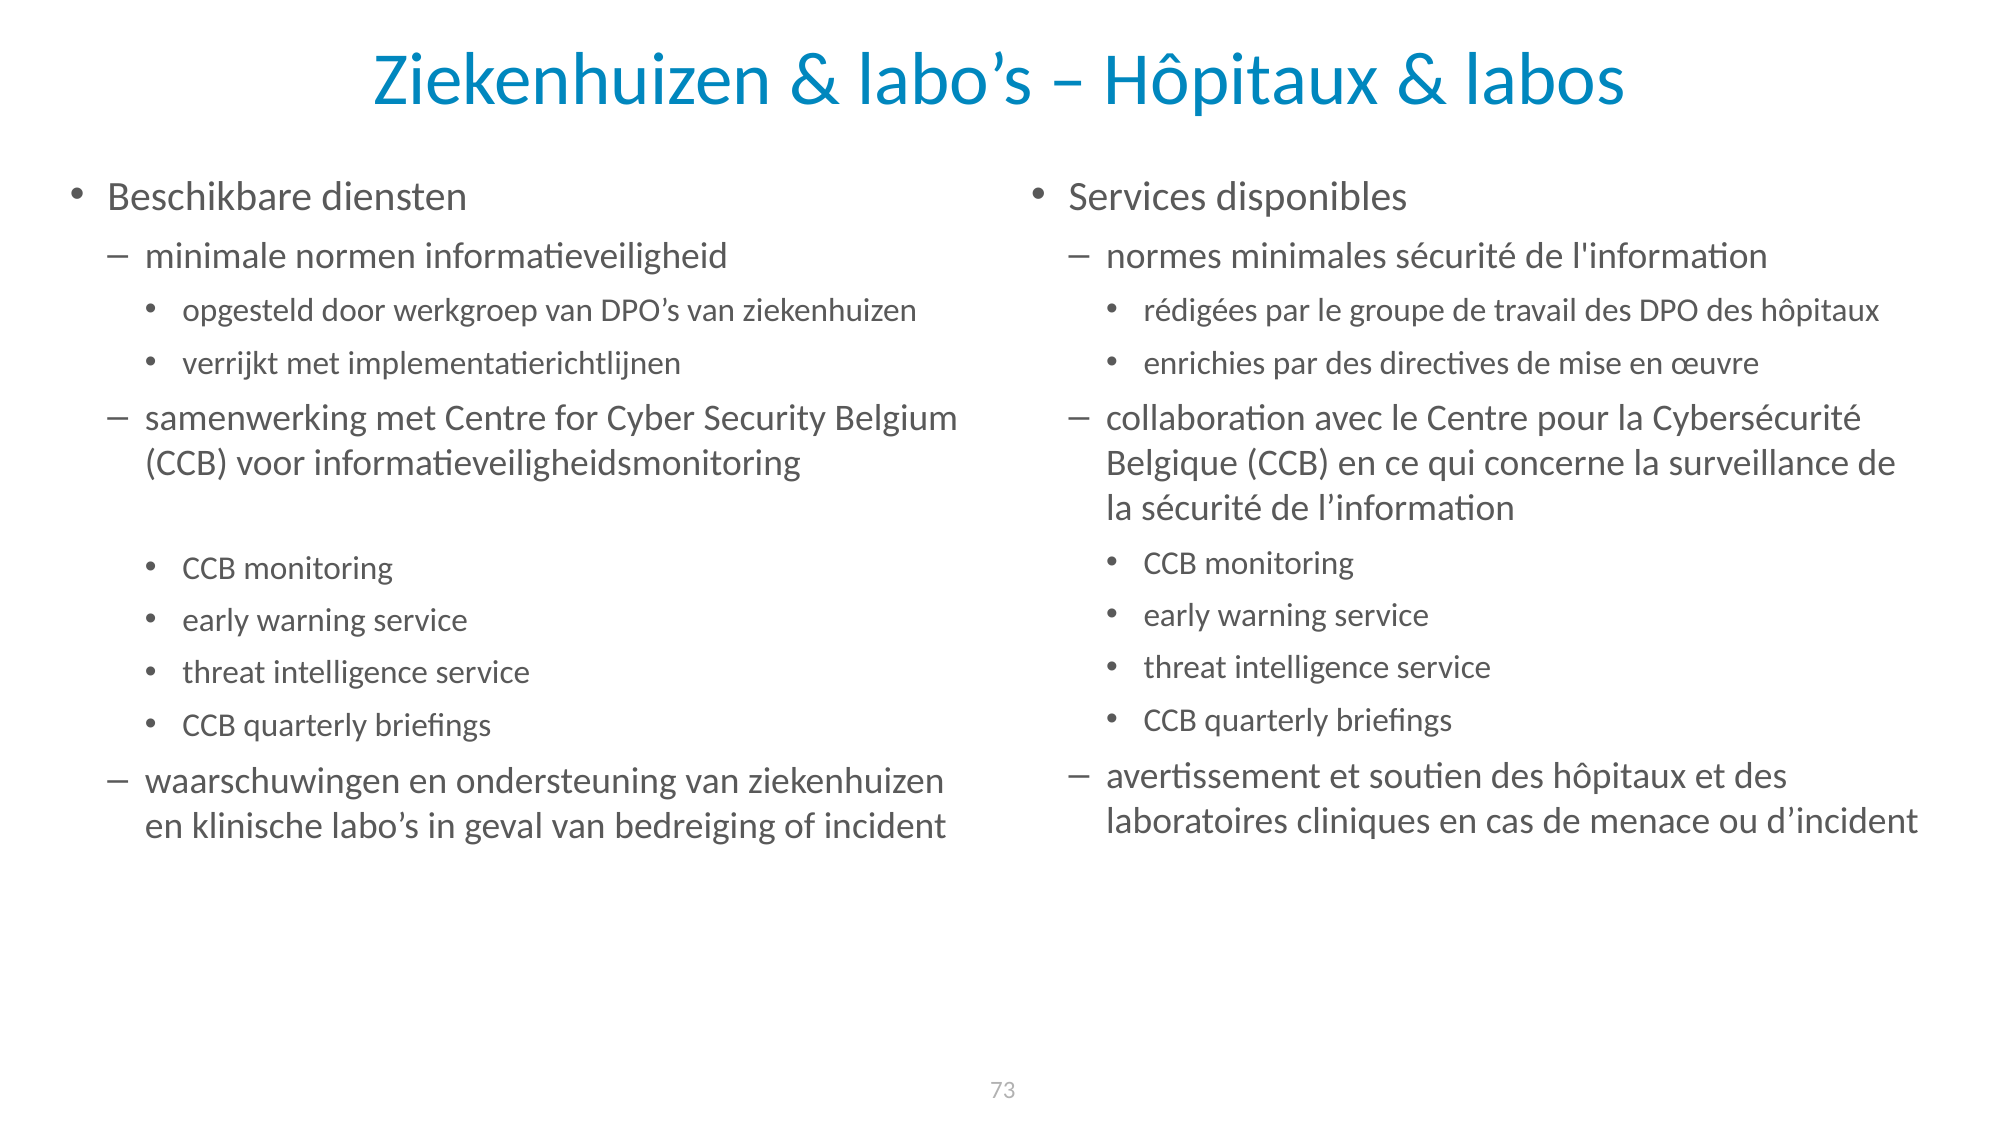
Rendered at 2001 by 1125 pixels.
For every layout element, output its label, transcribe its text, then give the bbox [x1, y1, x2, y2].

slide_number 73 [769, 1058, 1237, 1119]
list Services disponibles normes minimales sécurité de l'information rédigées par le groupe de travail des DPO des hôpitaux enrichies par des directives de mise en œuvre collaboration avec le Centre pour la Cybersécurité Belgique (CCB) en ce qui concerne la surveillance de la sécurité de l’information CCB monitoring early warning service threat intelligence service CCB quarterly briefings avertissement et soutien des hôpitaux et des laboratoires cliniques en cas de menace ou d’incident [1015, 160, 1945, 1034]
list Beschikbare diensten minimale normen informatieveiligheid opgesteld door werkgroep van DPO’s van ziekenhuizen verrijkt met implementatierichtlijnen samenwerking met Centre for Cyber Security Belgium (CCB) voor informatieveiligheidsmonitoring CCB monitoring early warning service threat intelligence service CCB quarterly briefings waarschuwingen en ondersteuning van ziekenhuizen en klinische labo’s in geval van bedreiging of incident [55, 160, 984, 1035]
title Ziekenhuizen & labo’s – Hôpitaux & labos [0, 0, 2000, 149]
